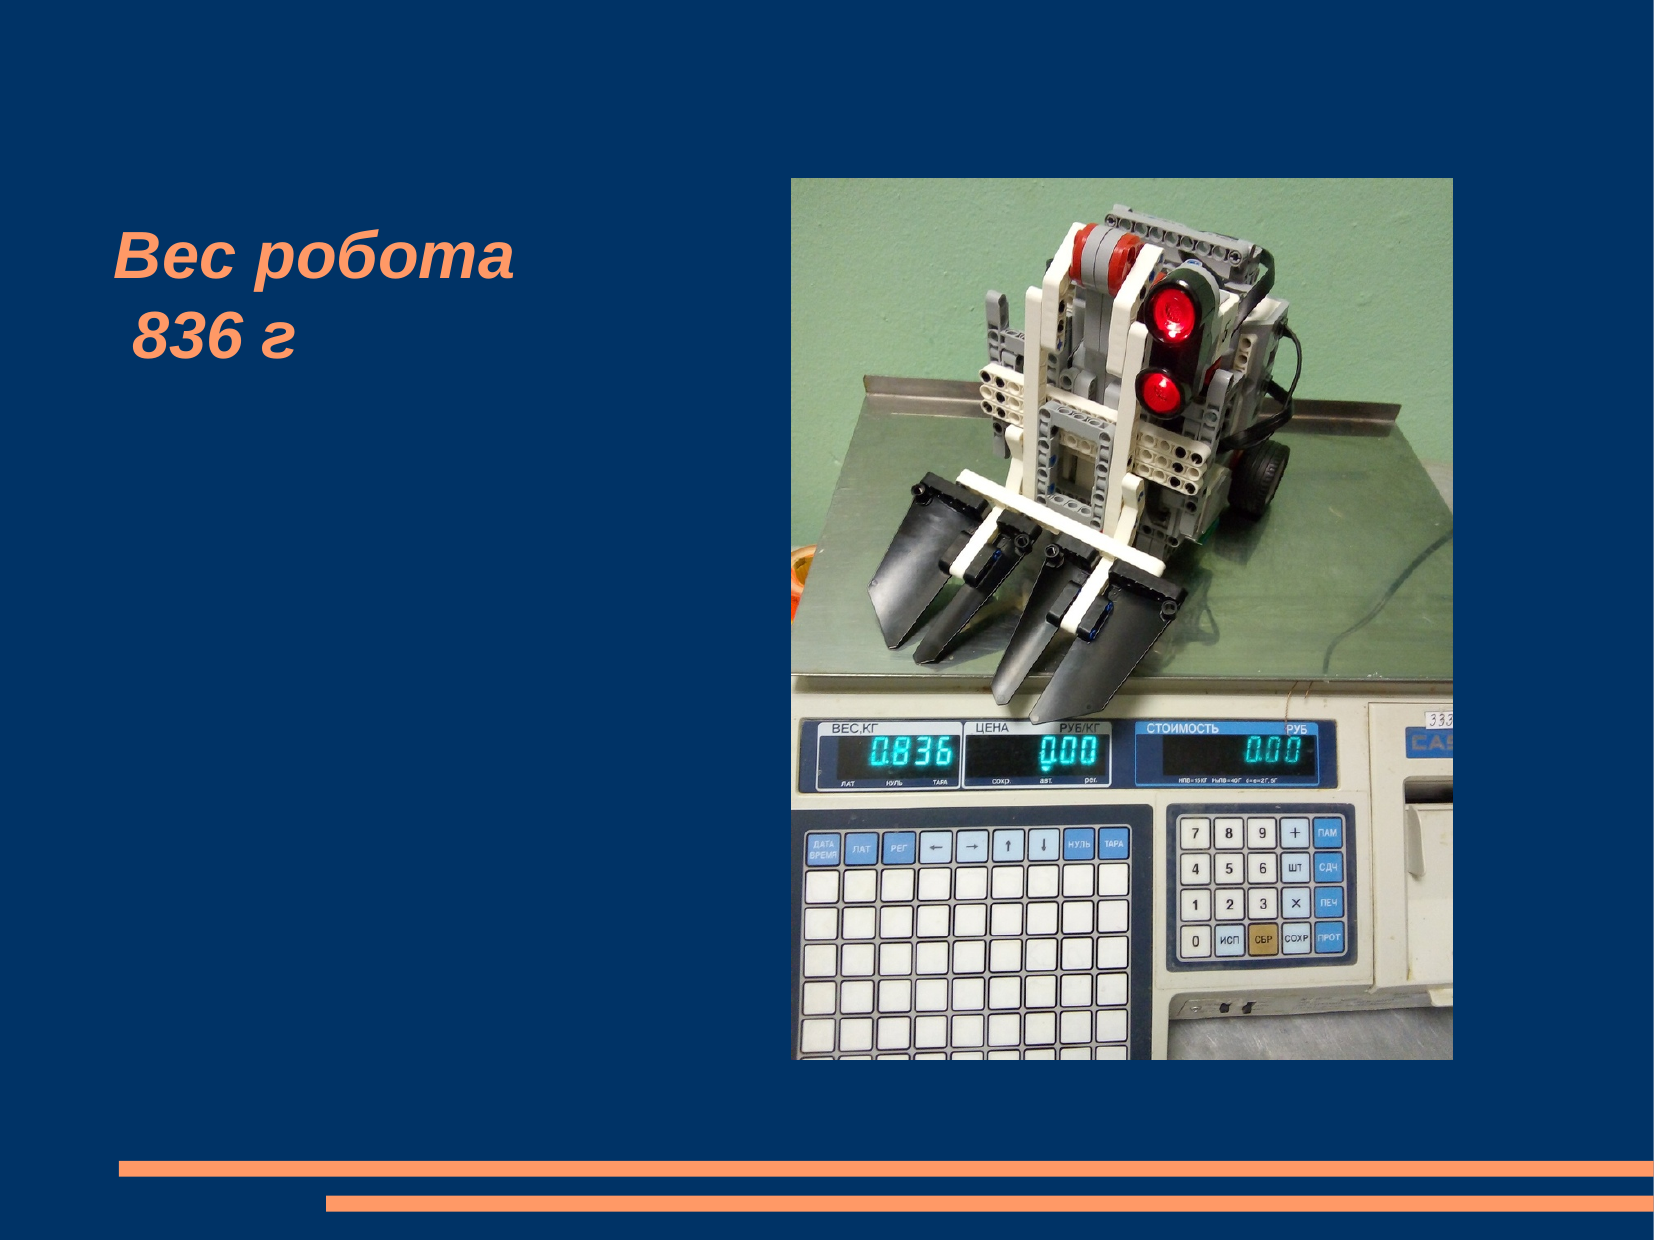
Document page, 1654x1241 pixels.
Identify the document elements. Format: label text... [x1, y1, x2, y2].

title Вес робота 836 г [113, 82, 648, 373]
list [791, 178, 1453, 1060]
